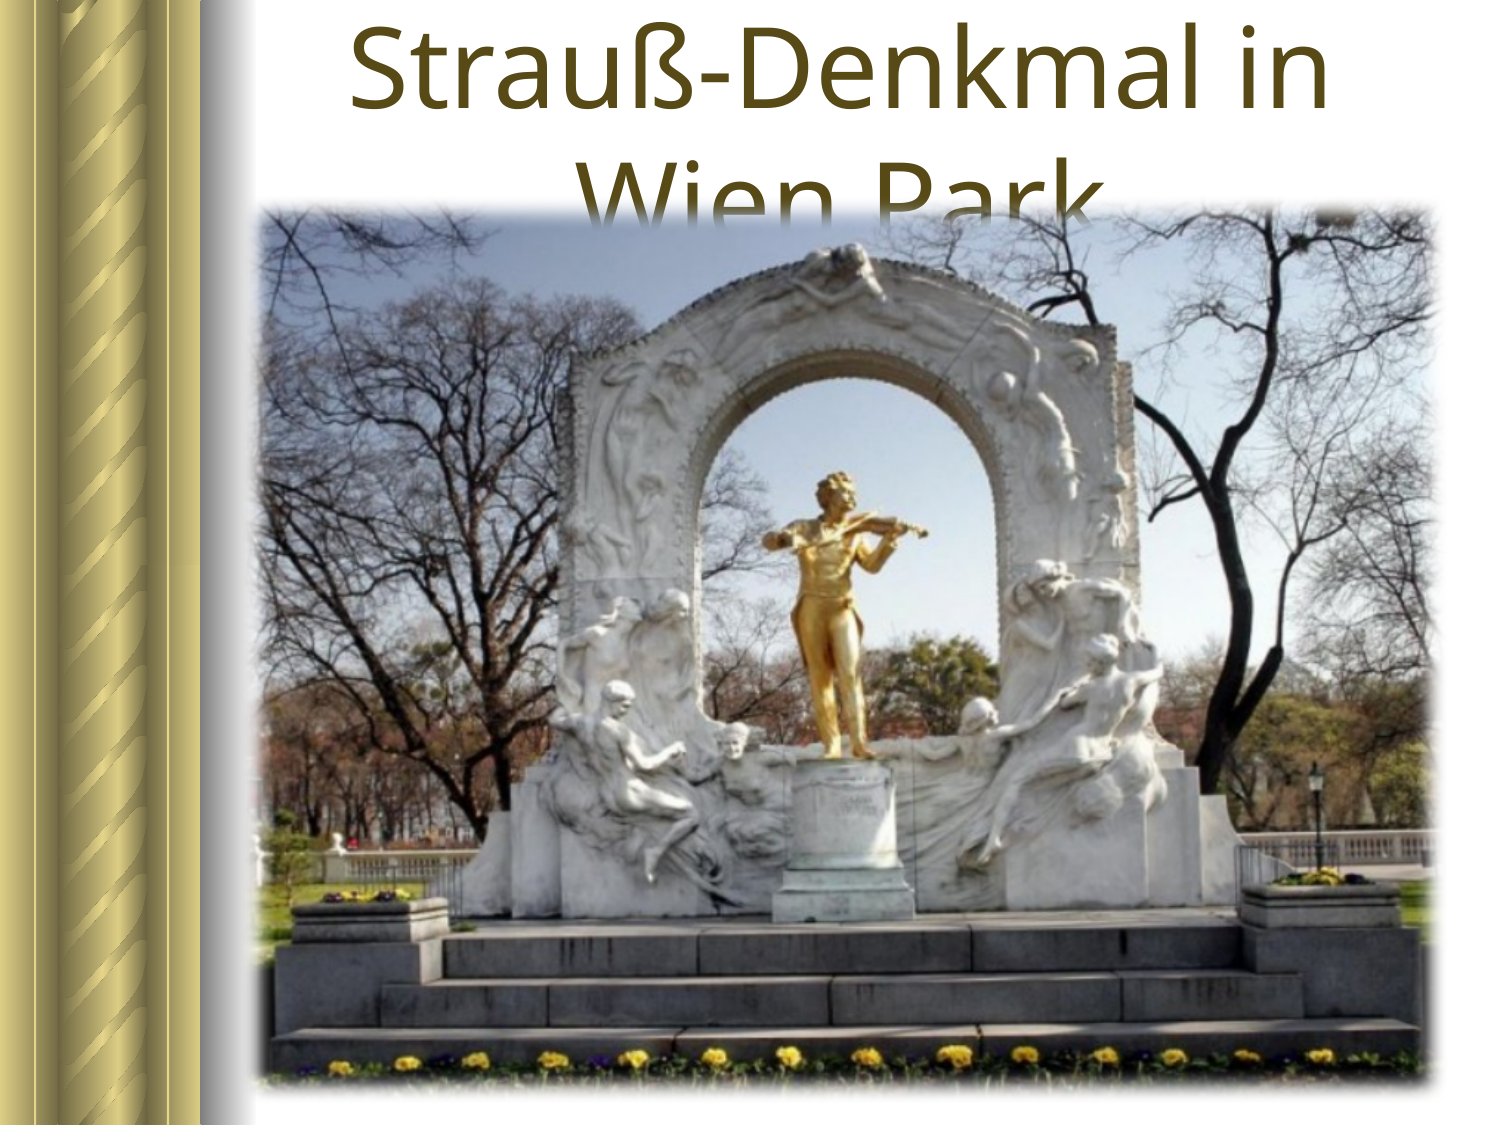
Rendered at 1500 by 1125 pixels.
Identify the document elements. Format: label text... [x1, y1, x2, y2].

title Strauß-Denkmal in Wien Park [206, 37, 1476, 226]
picture [241, 196, 1448, 1103]
